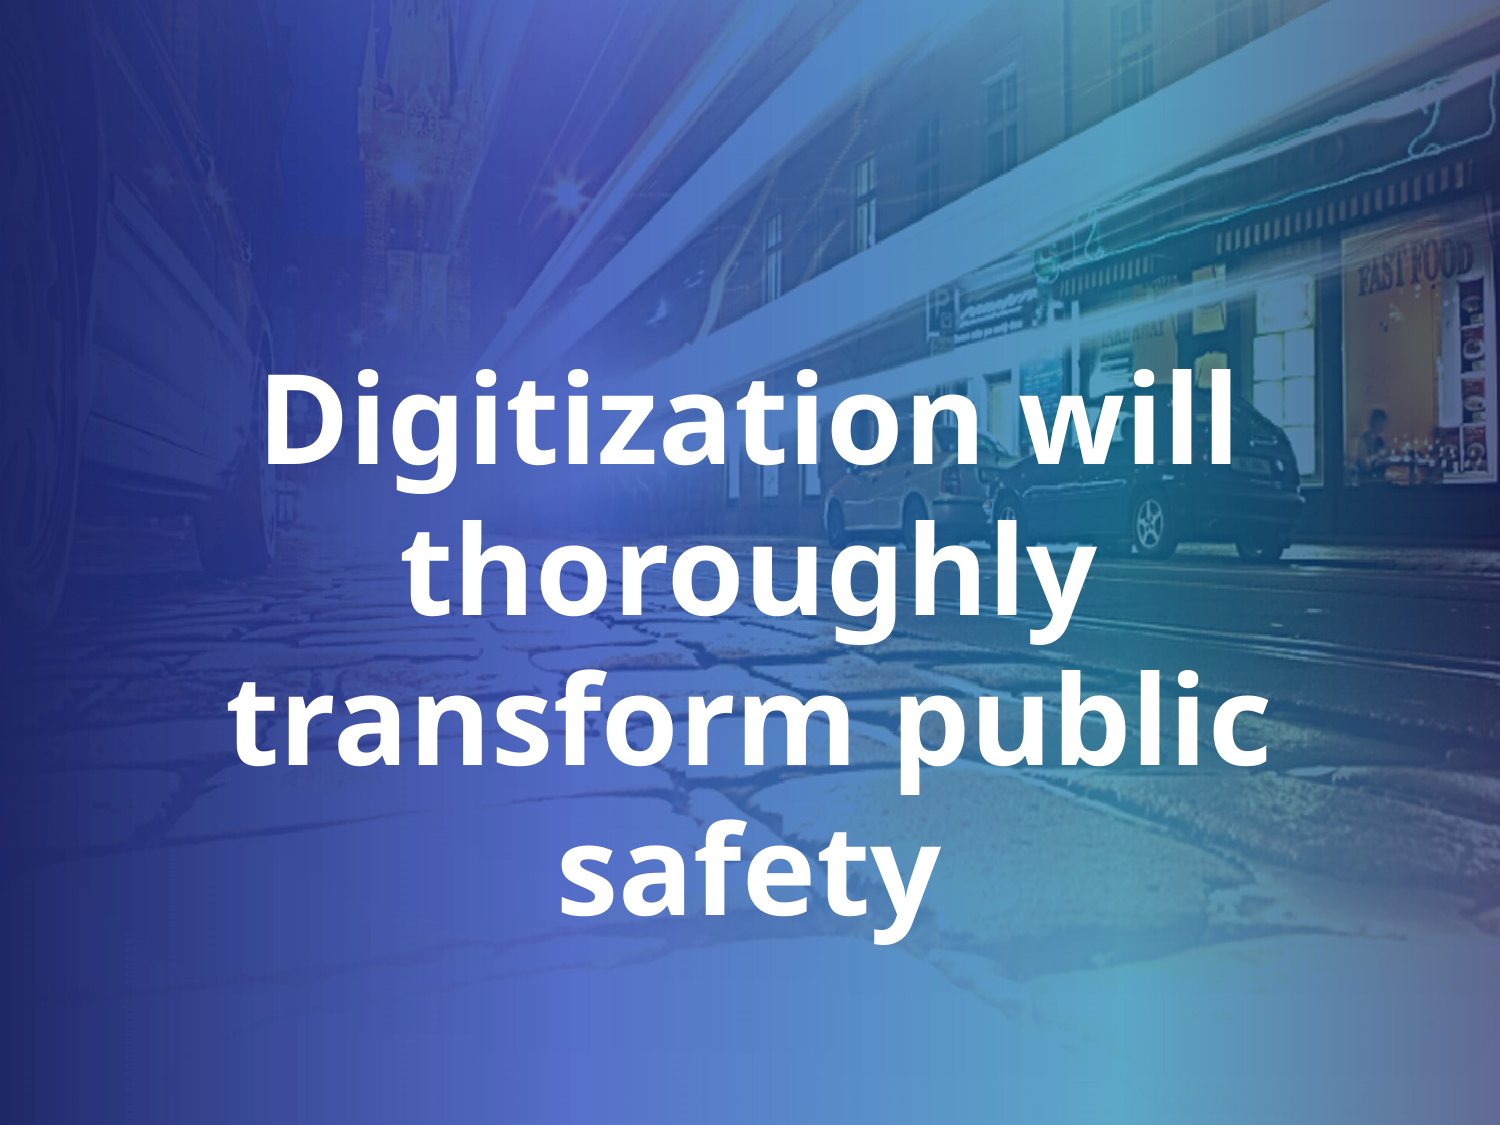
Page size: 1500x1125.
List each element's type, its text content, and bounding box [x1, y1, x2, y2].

text_box Digitization will thoroughly transform public safety [135, 332, 1363, 948]
picture [0, 0, 1500, 1125]
